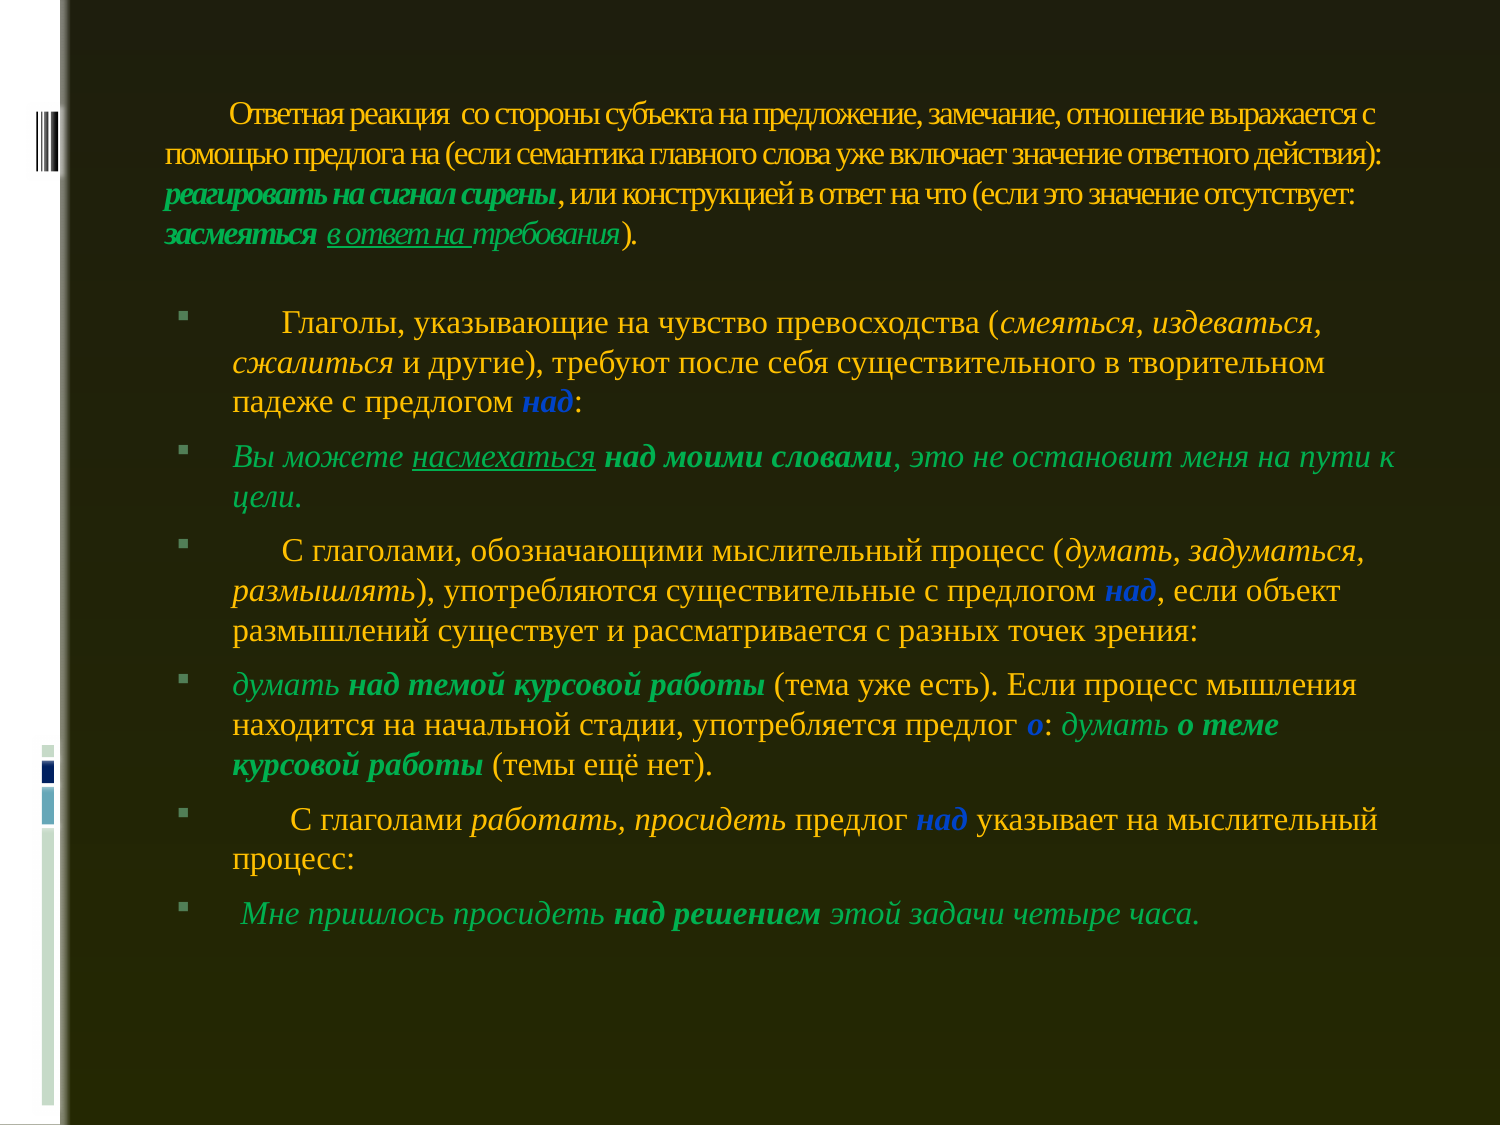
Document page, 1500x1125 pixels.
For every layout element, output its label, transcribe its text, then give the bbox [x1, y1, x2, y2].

title Ответная реакция со стороны субъекта на предложение, замечание, отношение выражается с помощью предлога на (если семантика главного слова уже включает значение ответного действия): реагировать на сигнал сирены, или конструкцией в ответ на что (если это значение отсутствует: засмеяться в ответ на требования). [150, 83, 1425, 279]
list Глаголы, указывающие на чувство превосходства (смеяться, издеваться, сжалиться и другие), требуют после себя существительного в творительном падеже с предлогом над: Вы можете насмехаться над моими словами, это не остановит меня на пути к цели. С глаголами, обозначающими мыслительный процесс (думать, задуматься, размышлять), употребляются существительные с предлогом над, если объект размышлений существует и рассматривается с разных точек зрения: думать над темой курсовой работы (тема уже есть). Если процесс мышления находится на начальной стадии, употребляется предлог о: думать о теме курсовой работы (темы ещё нет). С глаголами работать, просидеть предлог над указывает на мыслительный процесс: Мне пришлось просидеть над решением этой задачи четыре часа. [150, 292, 1425, 1043]
